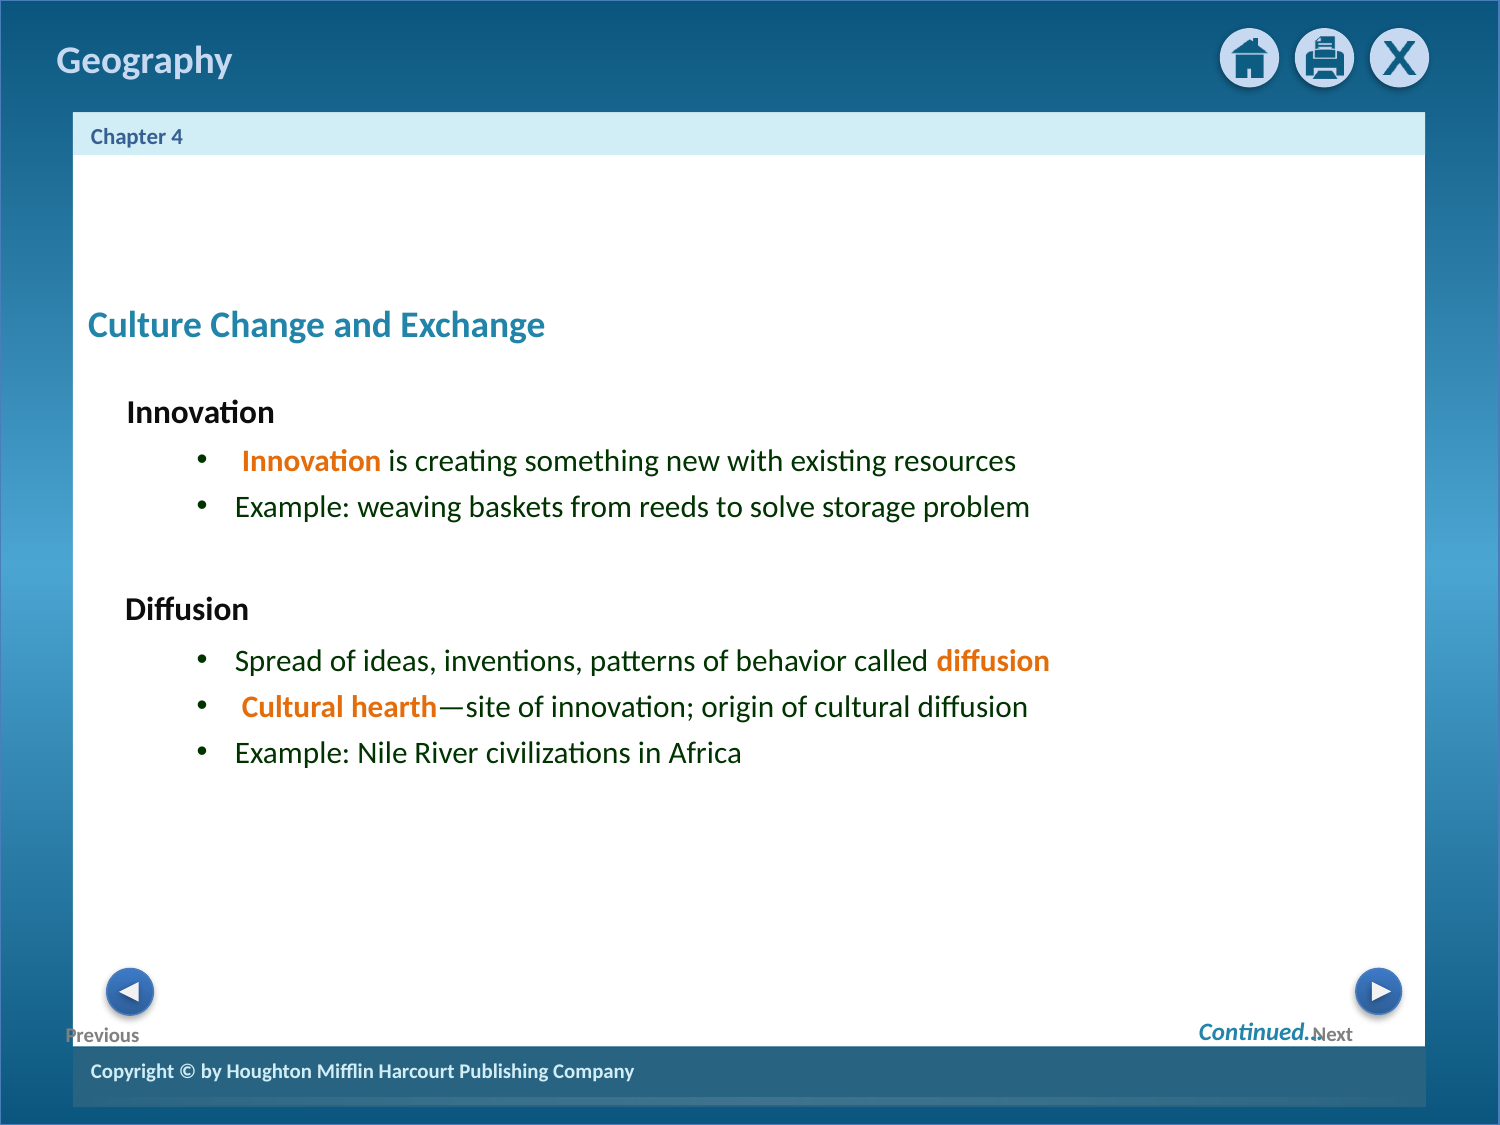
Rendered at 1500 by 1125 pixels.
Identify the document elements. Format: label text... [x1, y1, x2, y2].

picture [1305, 36, 1344, 79]
text_box Diffusion [110, 579, 1472, 635]
picture [1382, 41, 1417, 75]
text_box Innovation [111, 382, 1474, 438]
text_box Continued… [1149, 1008, 1338, 1068]
picture [1231, 38, 1268, 78]
text_box Culture Change and Exchange [73, 292, 1424, 352]
text_box Spread of ideas, inventions, patterns of behavior called diffusion Cultural hearth—site of innovation; origin of cultural diffusion Example: Nile River civilizations in Africa [181, 640, 1114, 867]
text_box Innovation is creating something new with existing resources Example: weaving baskets from reeds to solve storage problem [181, 440, 1114, 531]
